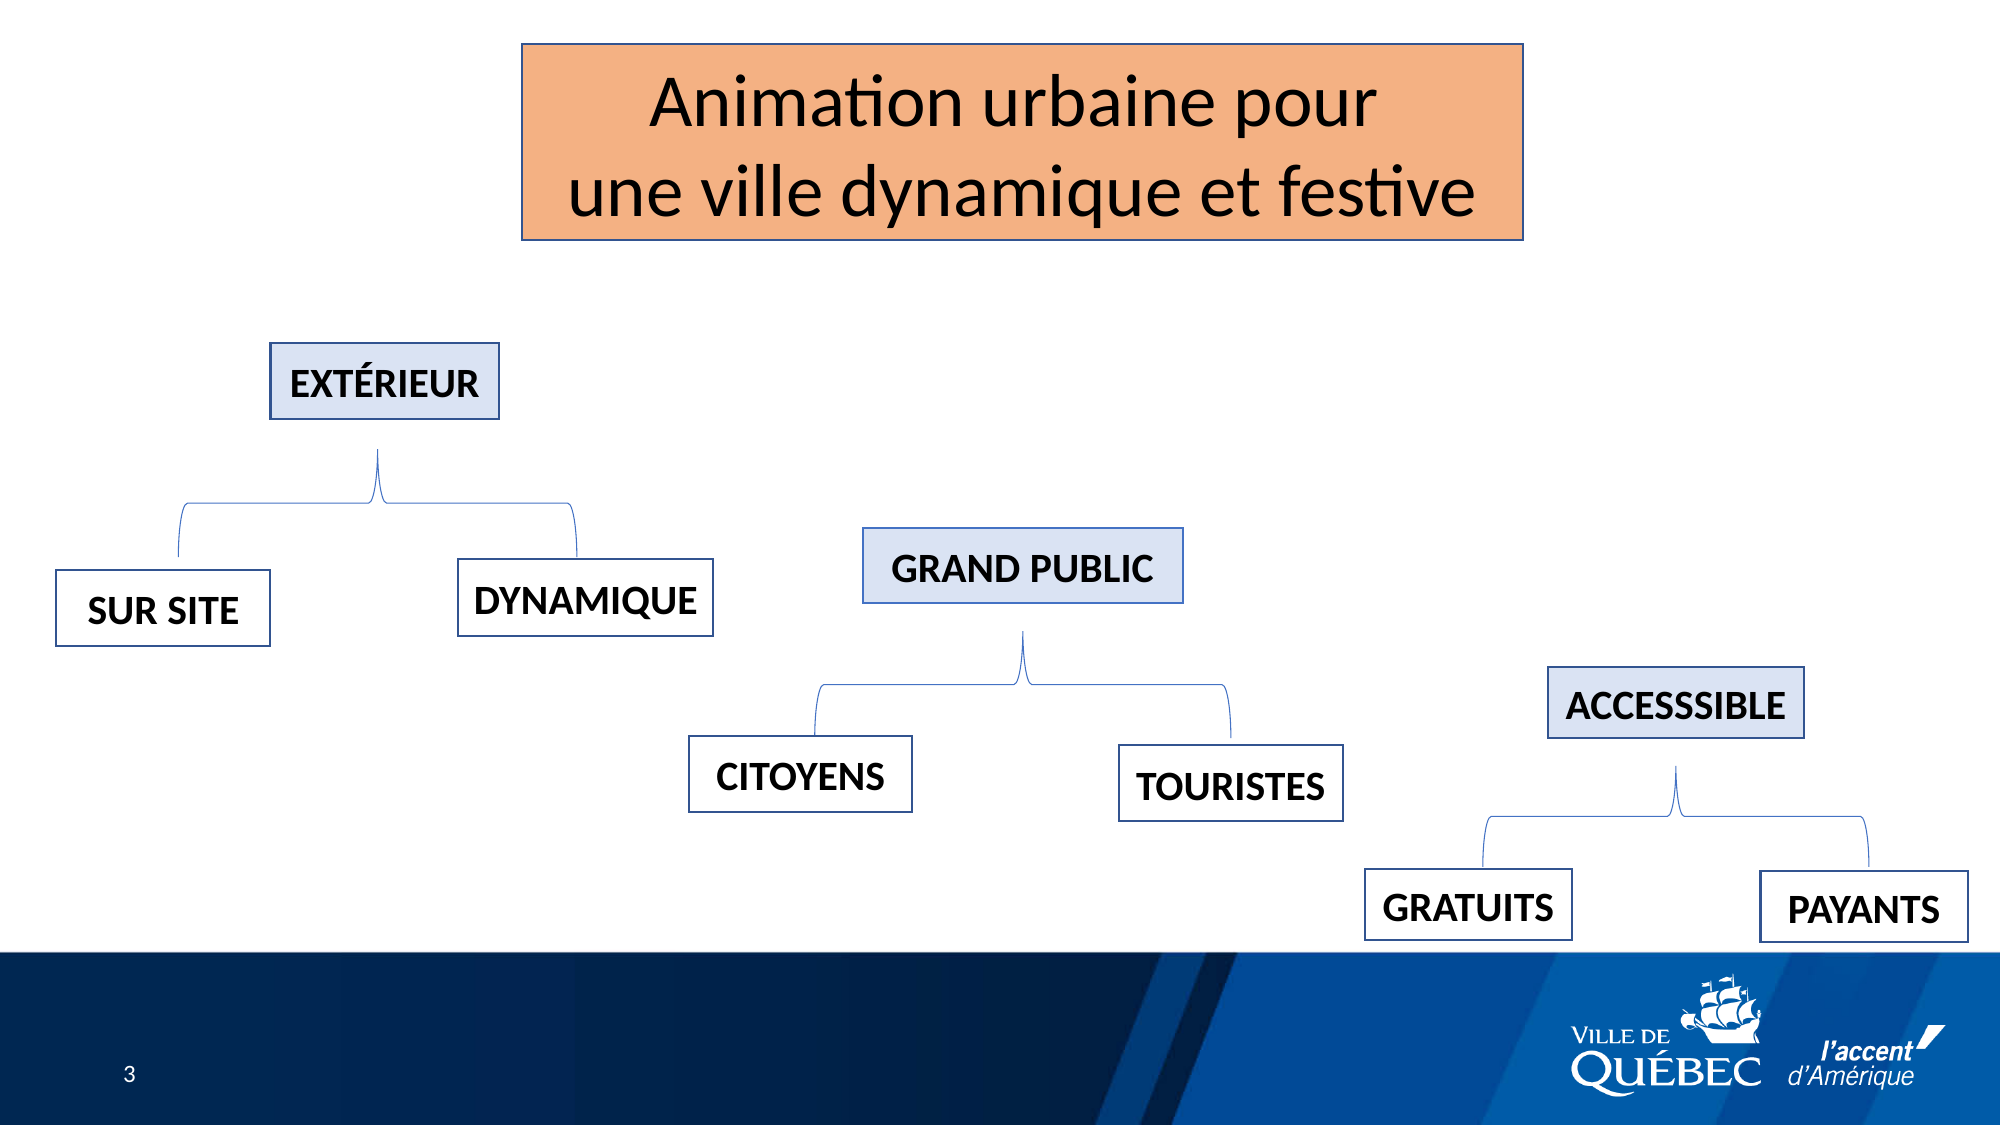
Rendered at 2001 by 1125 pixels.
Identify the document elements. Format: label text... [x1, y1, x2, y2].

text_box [56, 342, 714, 647]
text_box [1364, 666, 1968, 943]
picture [0, 0, 2000, 1125]
text_box Animation urbaine pour une ville dynamique et festive [521, 43, 1524, 241]
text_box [688, 527, 1343, 822]
